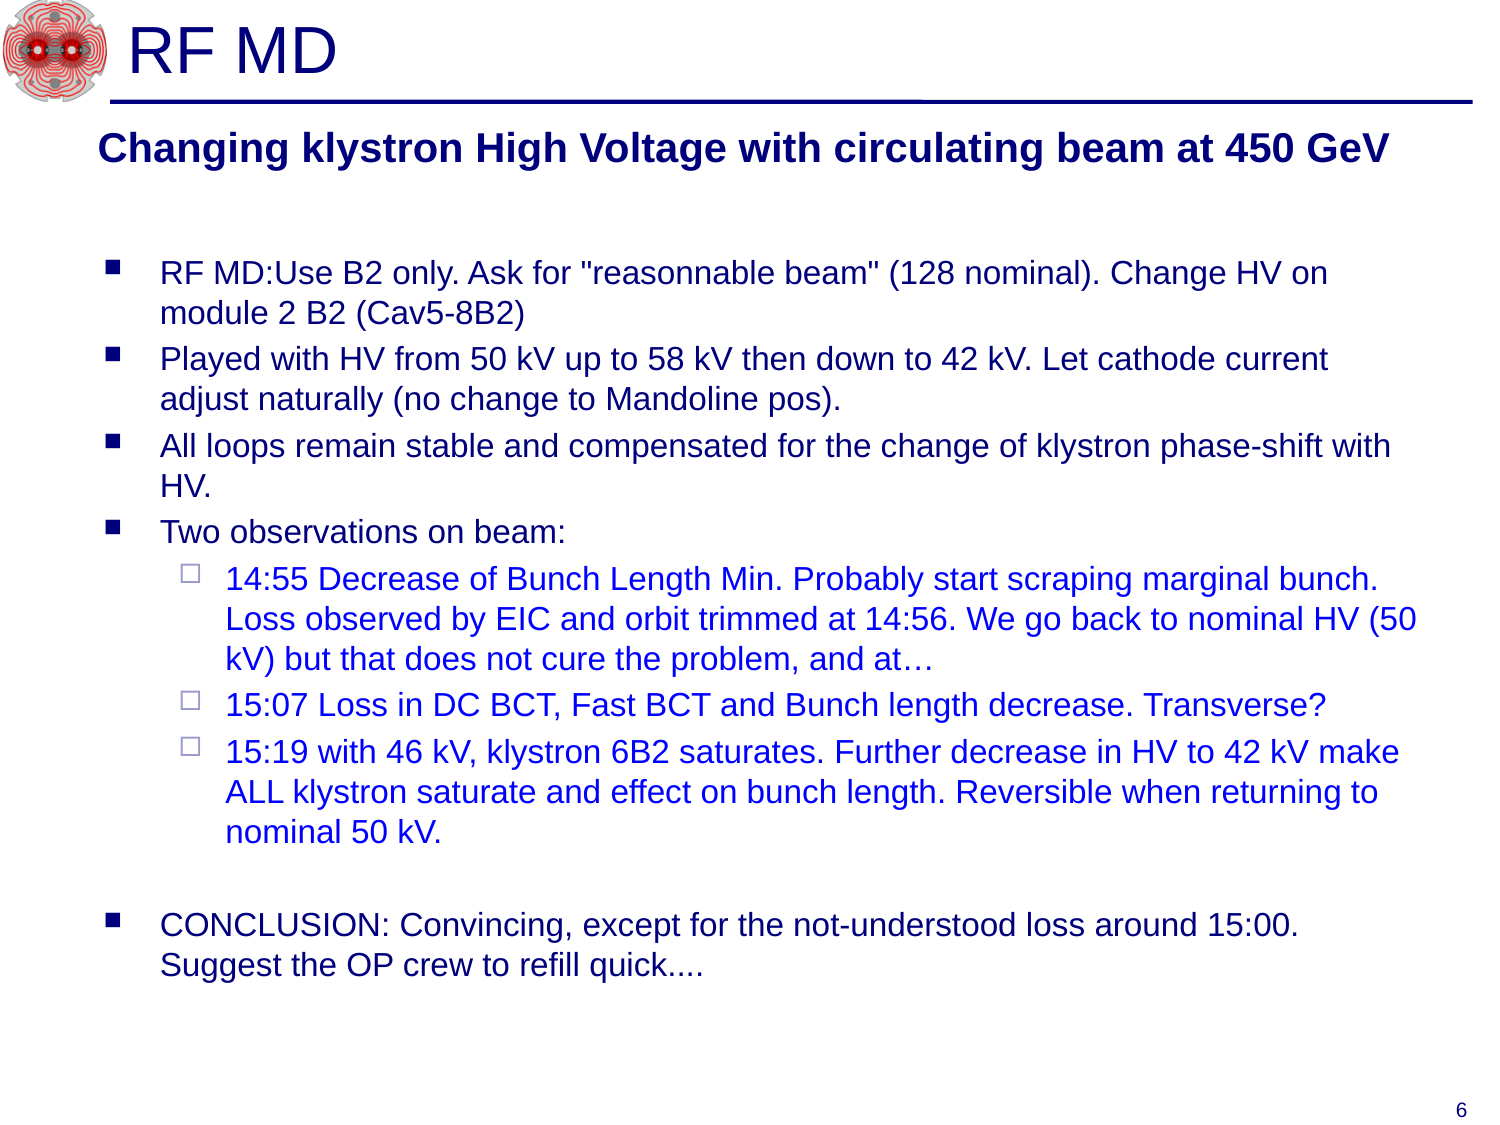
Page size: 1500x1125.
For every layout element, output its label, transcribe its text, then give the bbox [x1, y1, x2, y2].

text_box Changing klystron High Voltage with circulating beam at 450 GeV [53, 113, 1436, 179]
picture [0, 0, 108, 103]
slide_number 6 [1131, 1087, 1483, 1125]
title RF MD [111, 3, 1463, 91]
list RF MD:Use B2 only. Ask for "reasonnable beam" (128 nominal). Change HV on module 2 B2 (Cav5-8B2) Played with HV from 50 kV up to 58 kV then down to 42 kV. Let cathode current adjust naturally (no change to Mandoline pos). All loops remain stable and compensated for the change of klystron phase-shift with HV. Two observations on beam: 14:55 Decrease of Bunch Length Min. Probably start scraping marginal bunch. Loss observed by EIC and orbit trimmed at 14:56. We go back to nominal HV (50 kV) but that does not cure the problem, and at… 15:07 Loss in DC BCT, Fast BCT and Bunch length decrease. Transverse? 15:19 with 46 kV, klystron 6B2 saturates. Further decrease in HV to 42 kV make ALL klystron saturate and effect on bunch length. Reversible when returning to nominal 50 kV. CONCLUSION: Convincing, except for the not-understood loss around 15:00. Suggest the OP crew to refill quick.... [88, 243, 1439, 1083]
